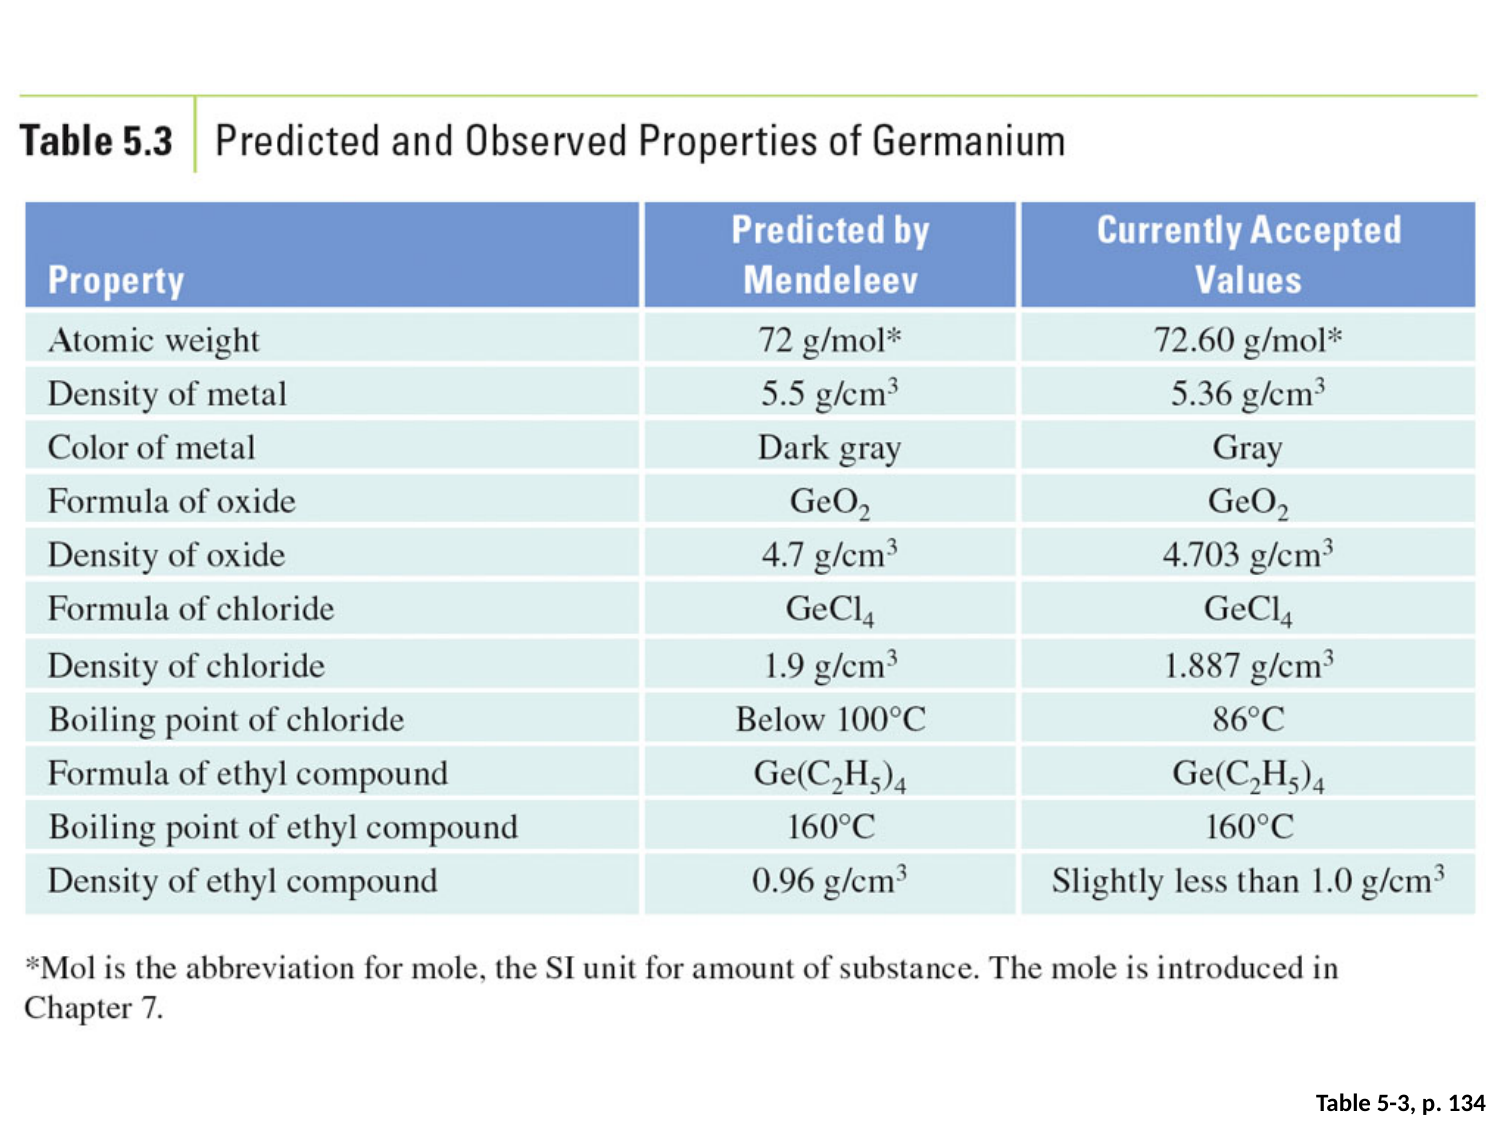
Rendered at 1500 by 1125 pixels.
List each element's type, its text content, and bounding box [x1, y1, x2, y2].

text_box Table 5-3, p. 134 [1279, 1080, 1500, 1124]
picture [14, 89, 1486, 1036]
